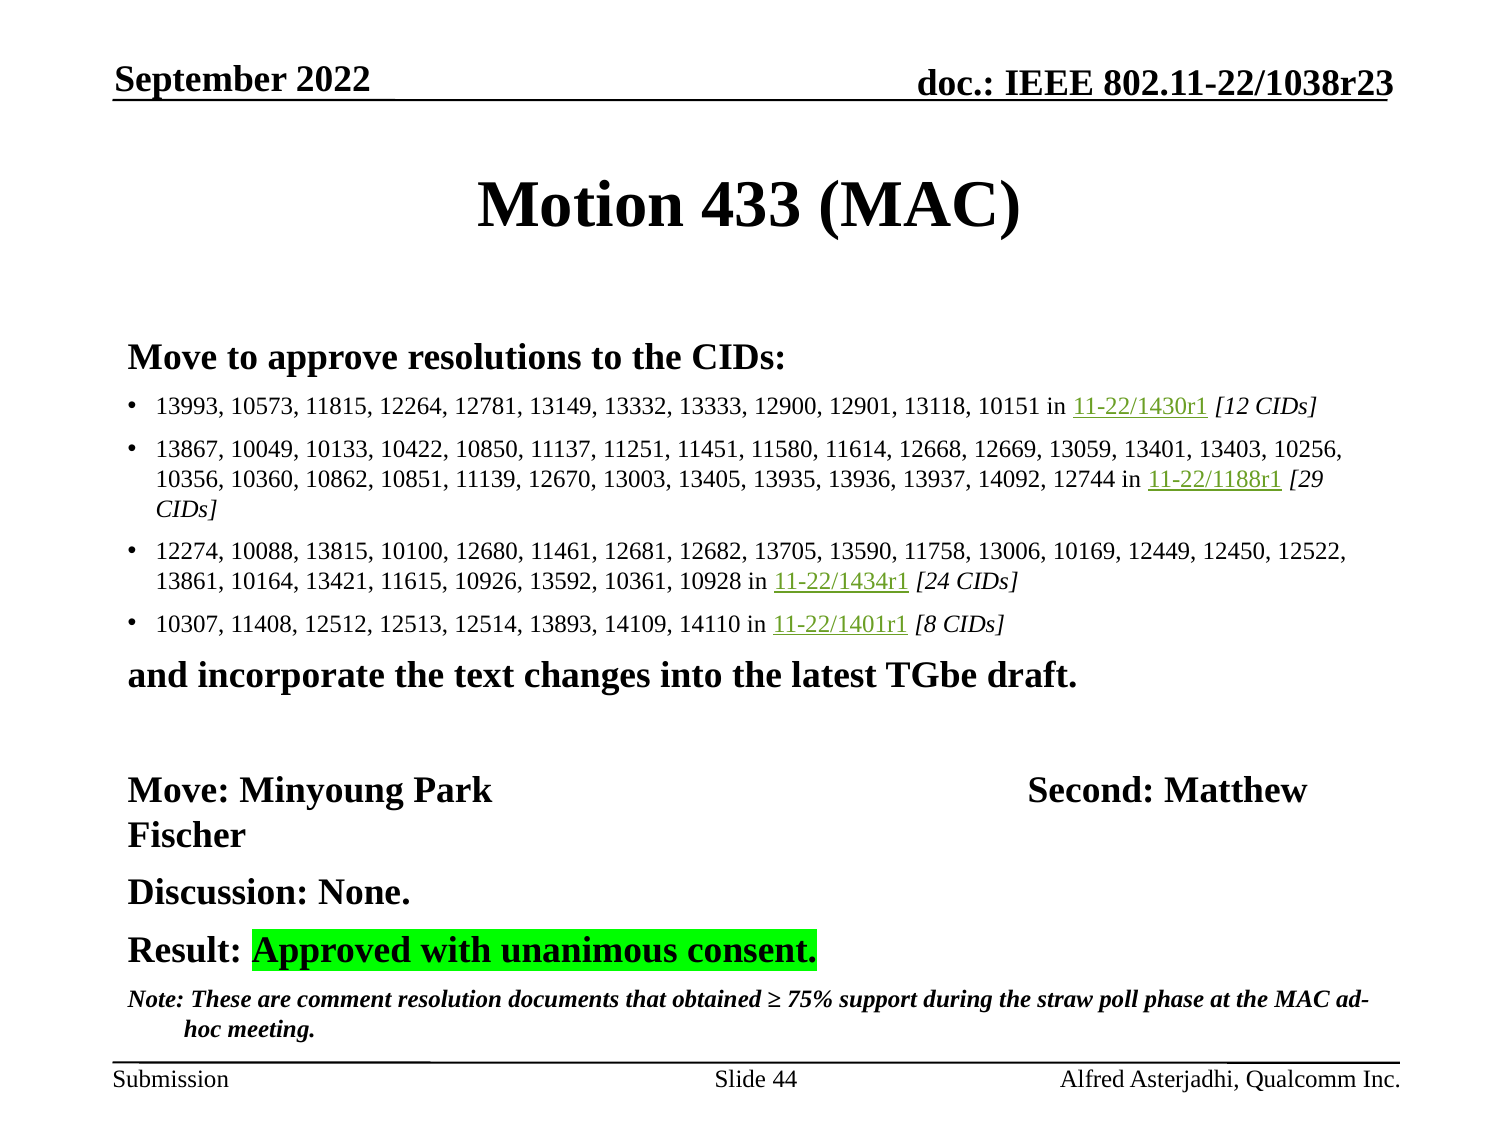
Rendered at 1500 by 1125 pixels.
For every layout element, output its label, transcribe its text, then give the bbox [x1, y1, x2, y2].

footer Alfred Asterjadhi, Qualcomm Inc. [878, 1061, 1402, 1093]
title Motion 433 (MAC) [112, 112, 1388, 288]
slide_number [114, 54, 423, 100]
list Move to approve resolutions to the CIDs: 13993, 10573, 11815, 12264, 12781, 13149, 13332, 13333, 12900, 12901, 13118, 10151 in 11-22/1430r1 [12 CIDs] 13867, 10049, 10133, 10422, 10850, 11137, 11251, 11451, 11580, 11614, 12668, 12669, 13059, 13401, 13403, 10256, 10356, 10360, 10862, 10851, 11139, 12670, 13003, 13405, 13935, 13936, 13937, 14092, 12744 in 11-22/1188r1 [29 CIDs] 12274, 10088, 13815, 10100, 12680, 11461, 12681, 12682, 13705, 13590, 11758, 13006, 10169, 12449, 12450, 12522, 13861, 10164, 13421, 11615, 10926, 13592, 10361, 10928 in 11-22/1434r1 [24 CIDs] 10307, 11408, 12512, 12513, 12514, 13893, 14109, 14110 in 11-22/1401r1 [8 CIDs] and incorporate the text changes into the latest TGbe draft. Move: Minyoung Park Second: Matthew Fischer Discussion: None. Result: Approved with unanimous consent. Note: These are comment resolution documents that obtained ≥ 75% support during the straw poll phase at the MAC ad-hoc meeting. [112, 324, 1388, 1063]
slide_number Slide 44 [712, 1061, 800, 1123]
